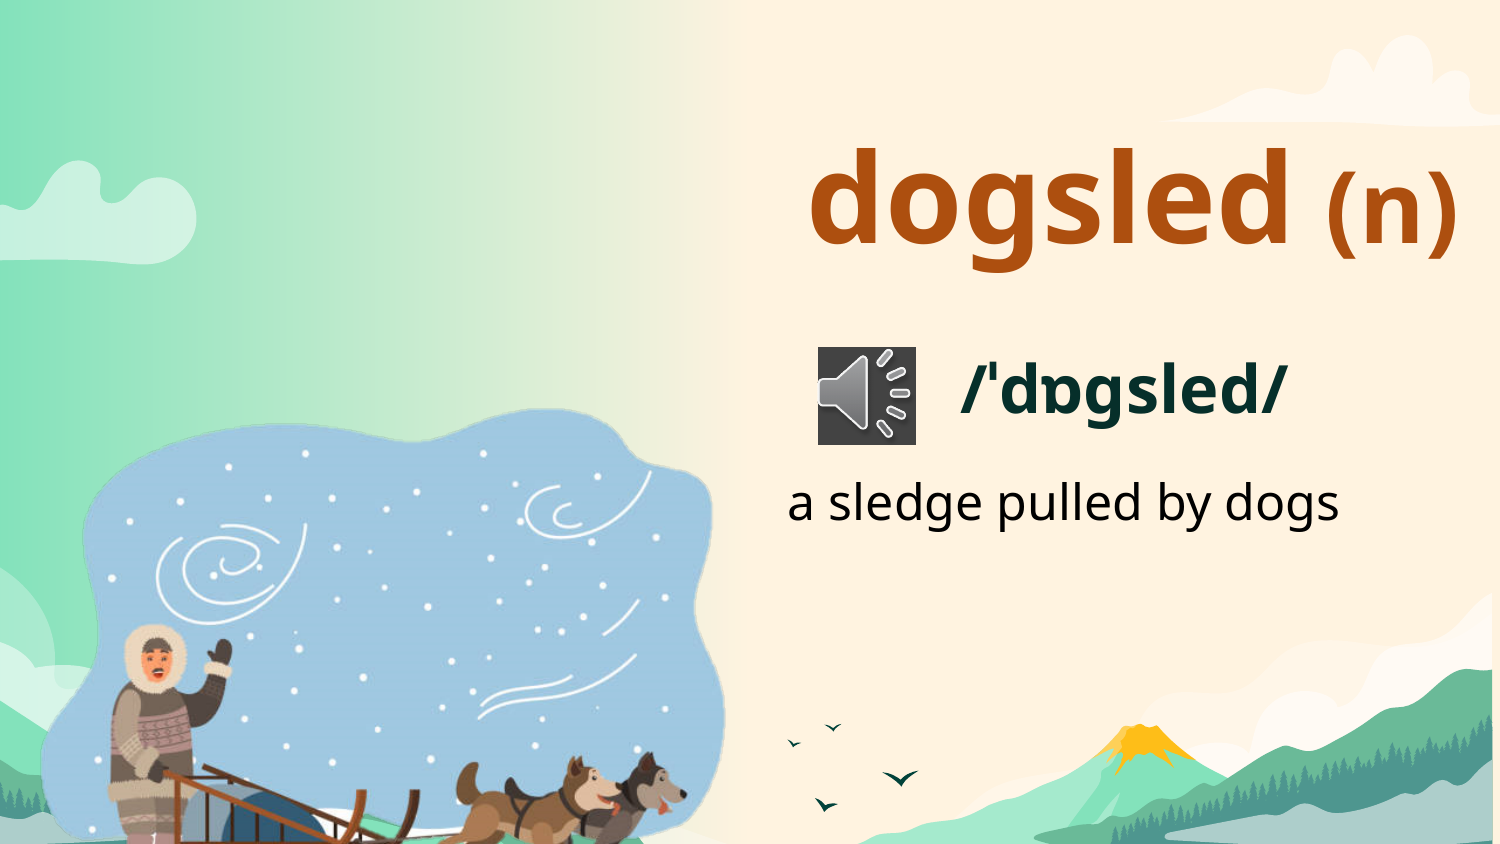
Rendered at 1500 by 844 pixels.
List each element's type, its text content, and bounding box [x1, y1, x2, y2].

text_box a sledge pulled by dogs [772, 462, 1500, 538]
picture [816, 345, 917, 447]
picture [24, 386, 740, 844]
text_box dogsled (n) [464, 120, 1475, 300]
text_box /ˈdɒɡsled/ [945, 338, 1304, 434]
